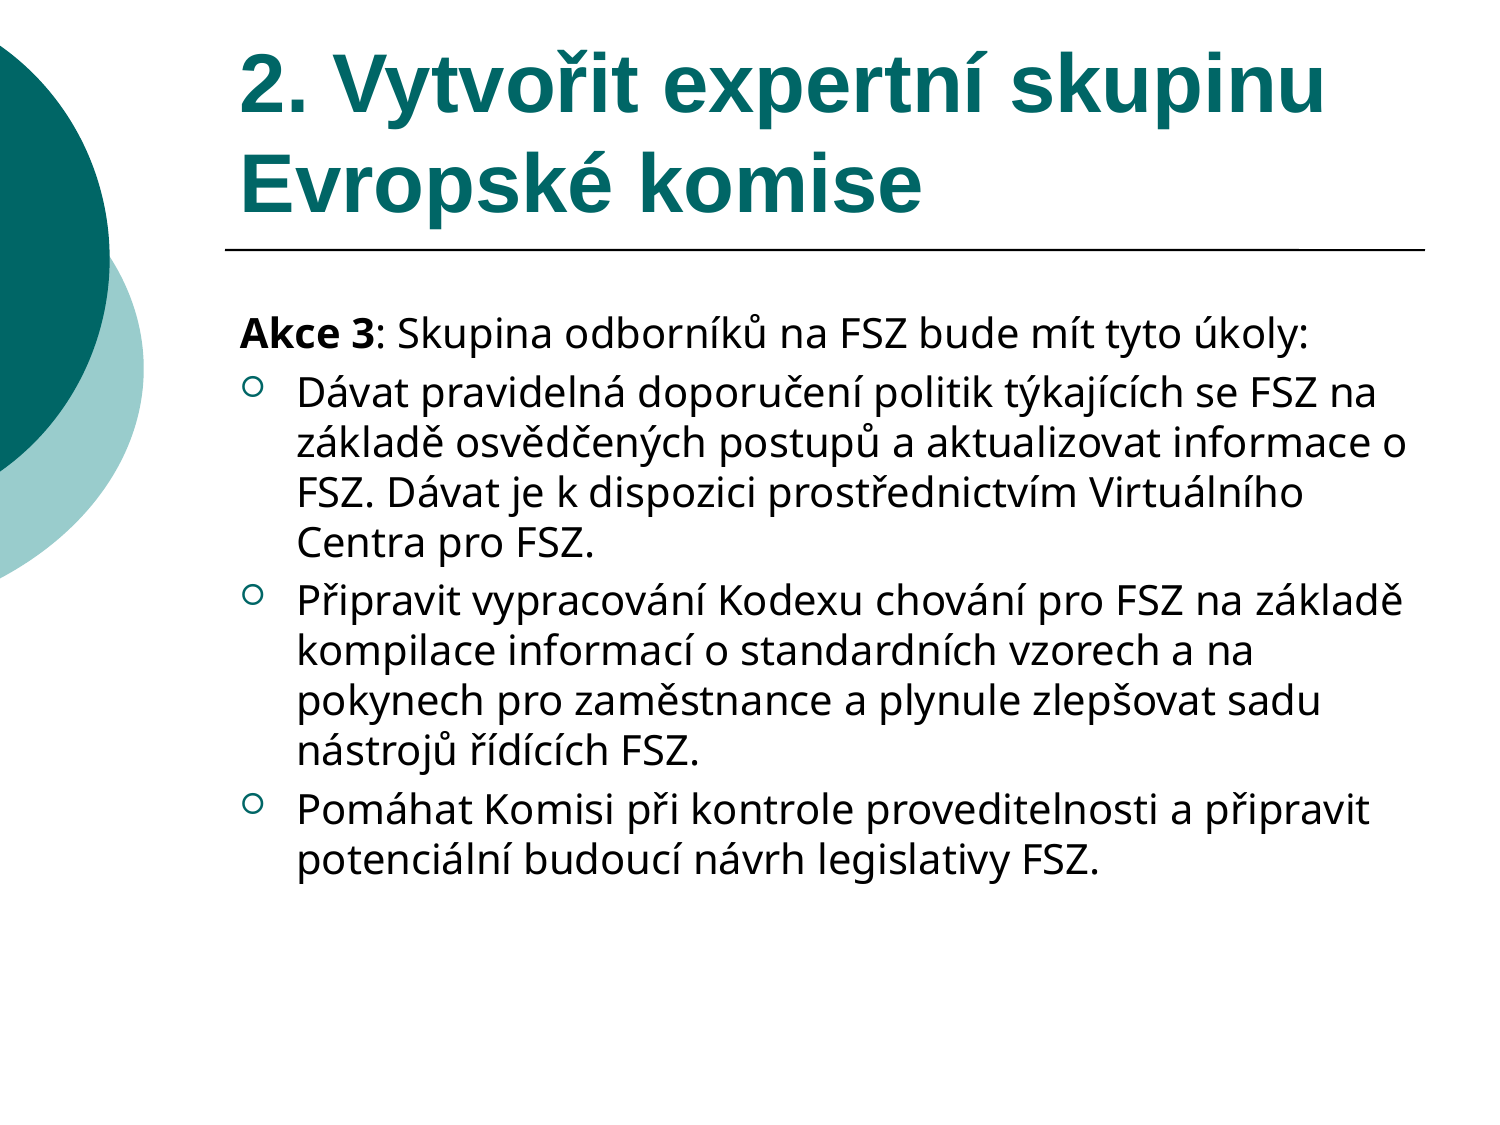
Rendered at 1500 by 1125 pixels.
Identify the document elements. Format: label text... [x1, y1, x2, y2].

title 2. Vytvořit expertní skupinu Evropské komise [224, 49, 1425, 237]
list Akce 3: Skupina odborníků na FSZ bude mít tyto úkoly: Dávat pravidelná doporučení politik týkajících se FSZ na základě osvědčených postupů a aktualizovat informace o FSZ. Dávat je k dispozici prostřednictvím Virtuálního Centra pro FSZ. Připravit vypracování Kodexu chování pro FSZ na základě kompilace informací o standardních vzorech a na pokynech pro zaměstnance a plynule zlepšovat sadu nástrojů řídících FSZ. Pomáhat Komisi při kontrole proveditelnosti a připravit potenciální budoucí návrh legislativy FSZ. [224, 299, 1425, 975]
